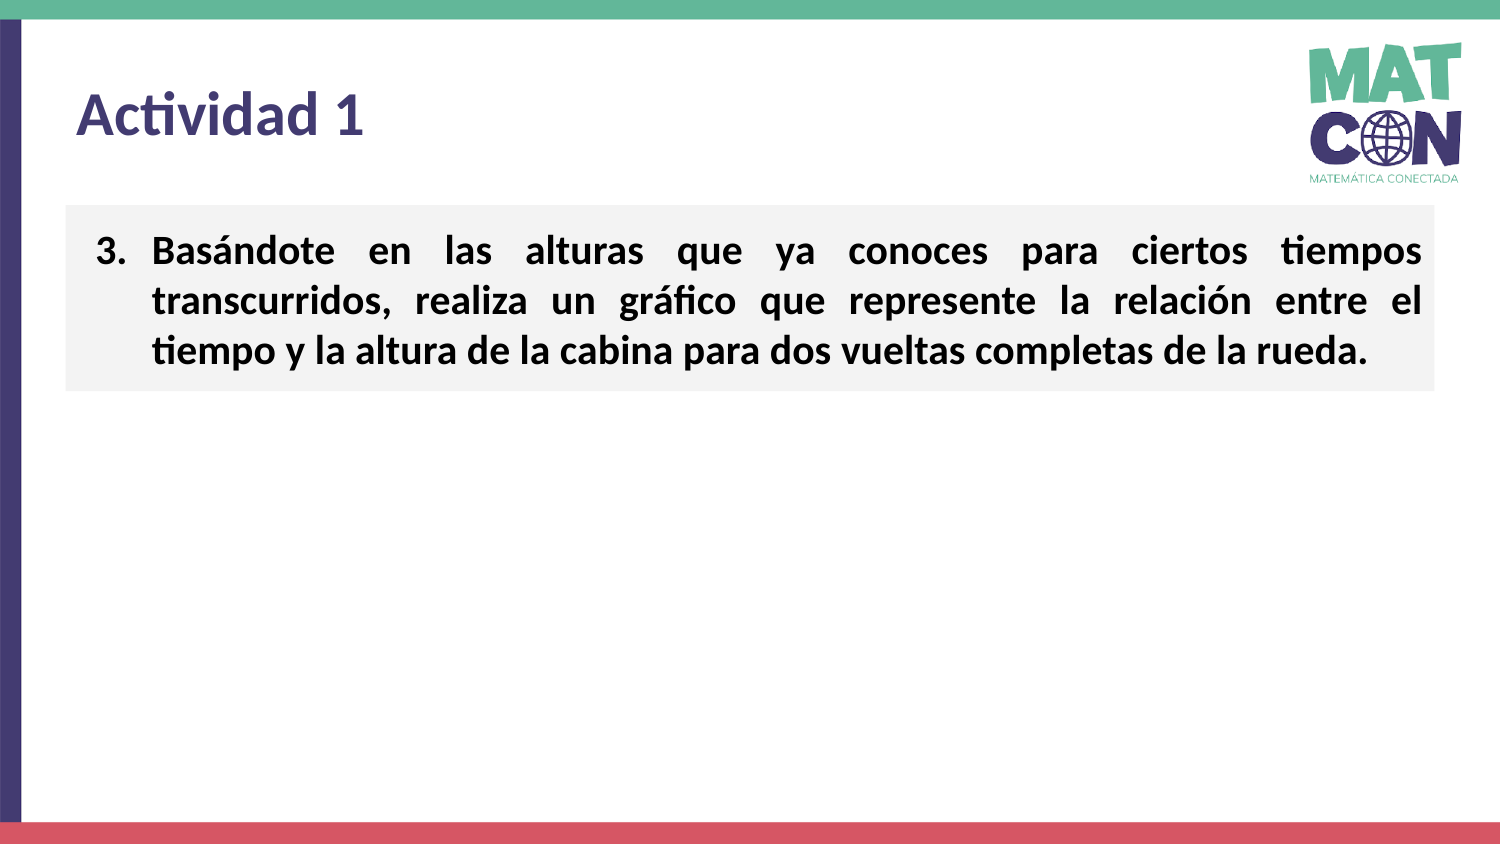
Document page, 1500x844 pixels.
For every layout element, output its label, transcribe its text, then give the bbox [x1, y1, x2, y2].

text_box Basándote en las alturas que ya conoces para ciertos tiempos transcurridos, realiza un gráfico que represente la relación entre el tiempo y la altura de la cabina para dos vueltas completas de la rueda. [65, 205, 1435, 392]
picture [0, 0, 1500, 844]
text_box Actividad 1 [65, 67, 1071, 154]
